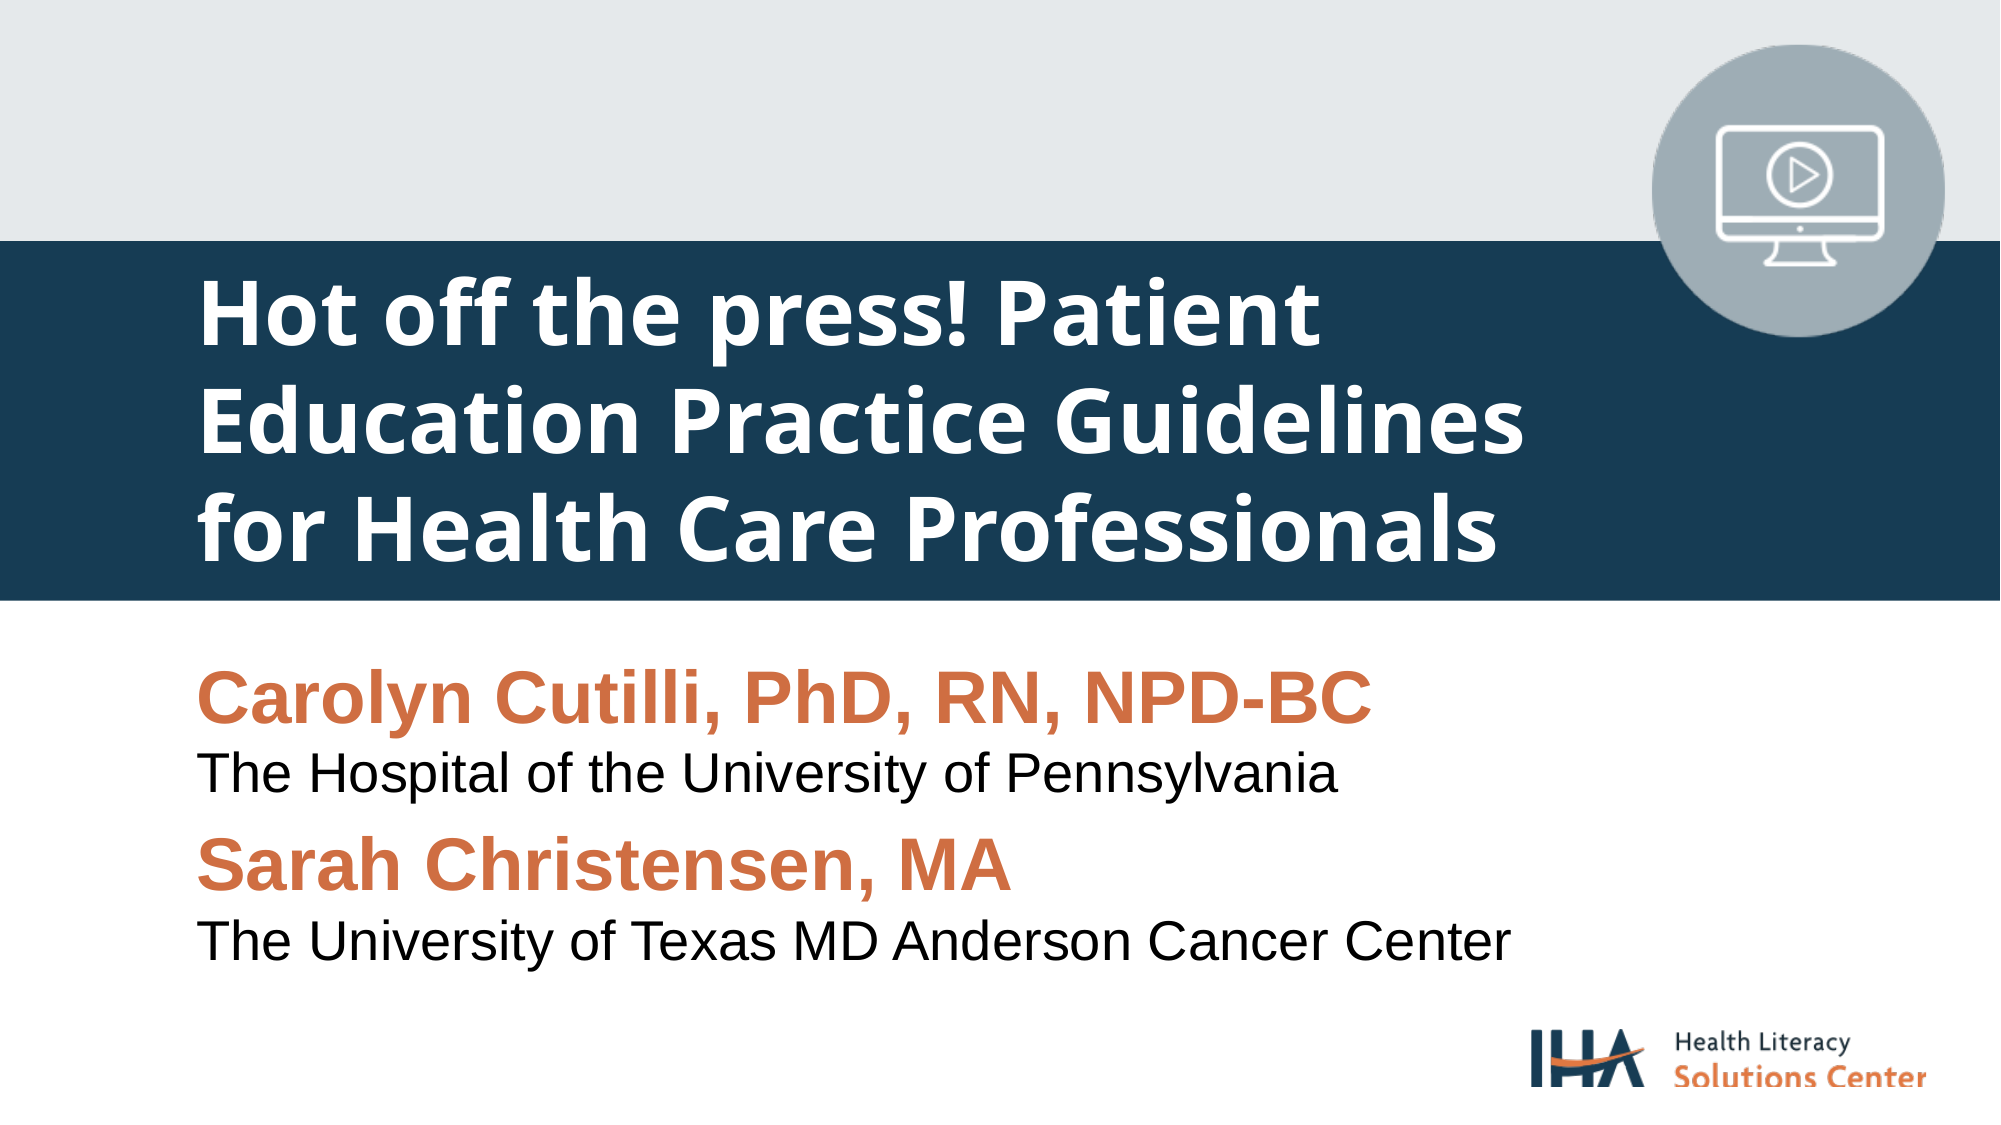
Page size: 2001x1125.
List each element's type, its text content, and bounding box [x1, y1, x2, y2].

picture [1647, 38, 1954, 344]
title Hot off the press! Patient Education Practice Guidelines for Health Care Professionals [181, 245, 1682, 587]
list Carolyn Cutilli, PhD, RN, NPD-BC The Hospital of the University of Pennsylvania Sarah Christensen, MA The University of Texas MD Anderson Cancer Center [181, 632, 1667, 1052]
